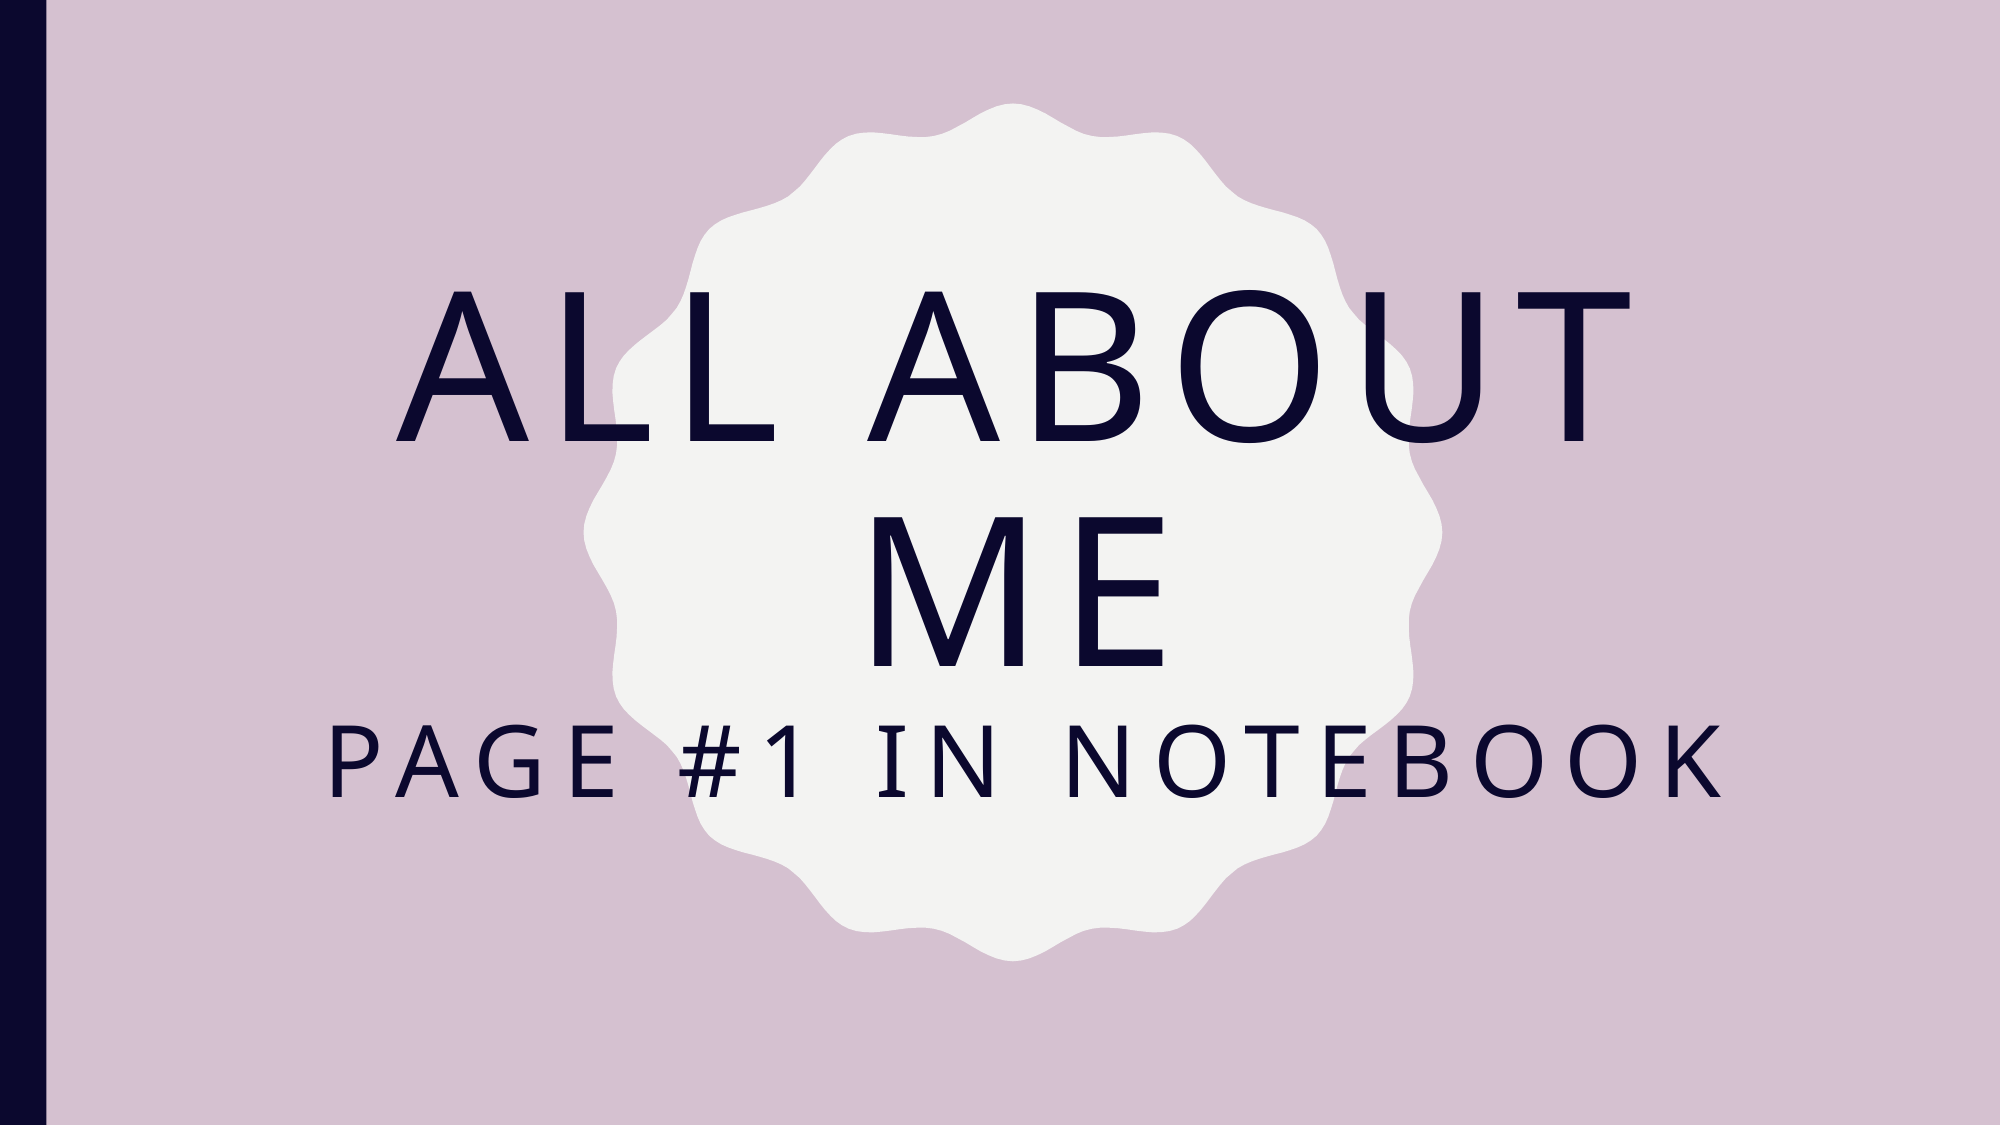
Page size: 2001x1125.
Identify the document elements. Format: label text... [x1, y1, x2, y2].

title All about me page #1 in notebook [176, 180, 1870, 902]
